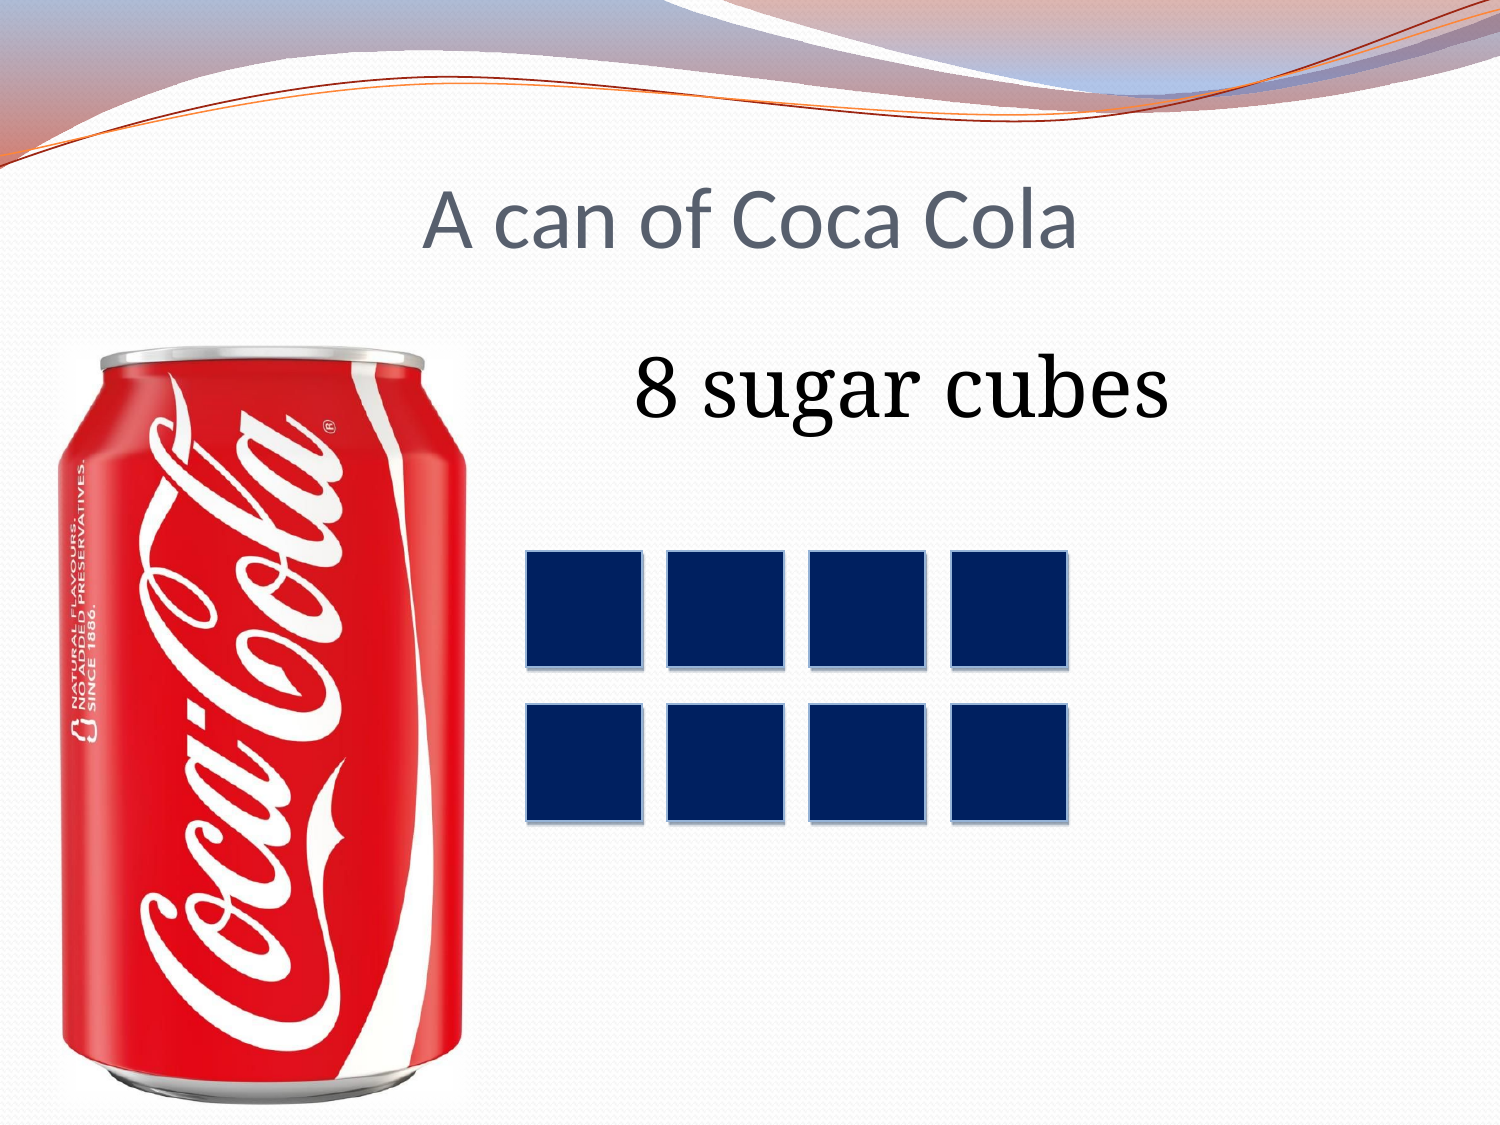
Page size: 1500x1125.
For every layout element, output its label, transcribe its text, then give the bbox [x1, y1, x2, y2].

text_box [667, 550, 784, 668]
text_box 8 sugar cubes [618, 326, 1186, 441]
text_box [667, 704, 784, 821]
title A can of Coca Cola [76, 78, 1427, 266]
picture [41, 324, 486, 1125]
text_box [950, 704, 1068, 821]
text_box [525, 704, 642, 821]
text_box [809, 550, 926, 668]
text_box [525, 550, 642, 668]
text_box [950, 550, 1068, 668]
text_box [809, 704, 926, 821]
